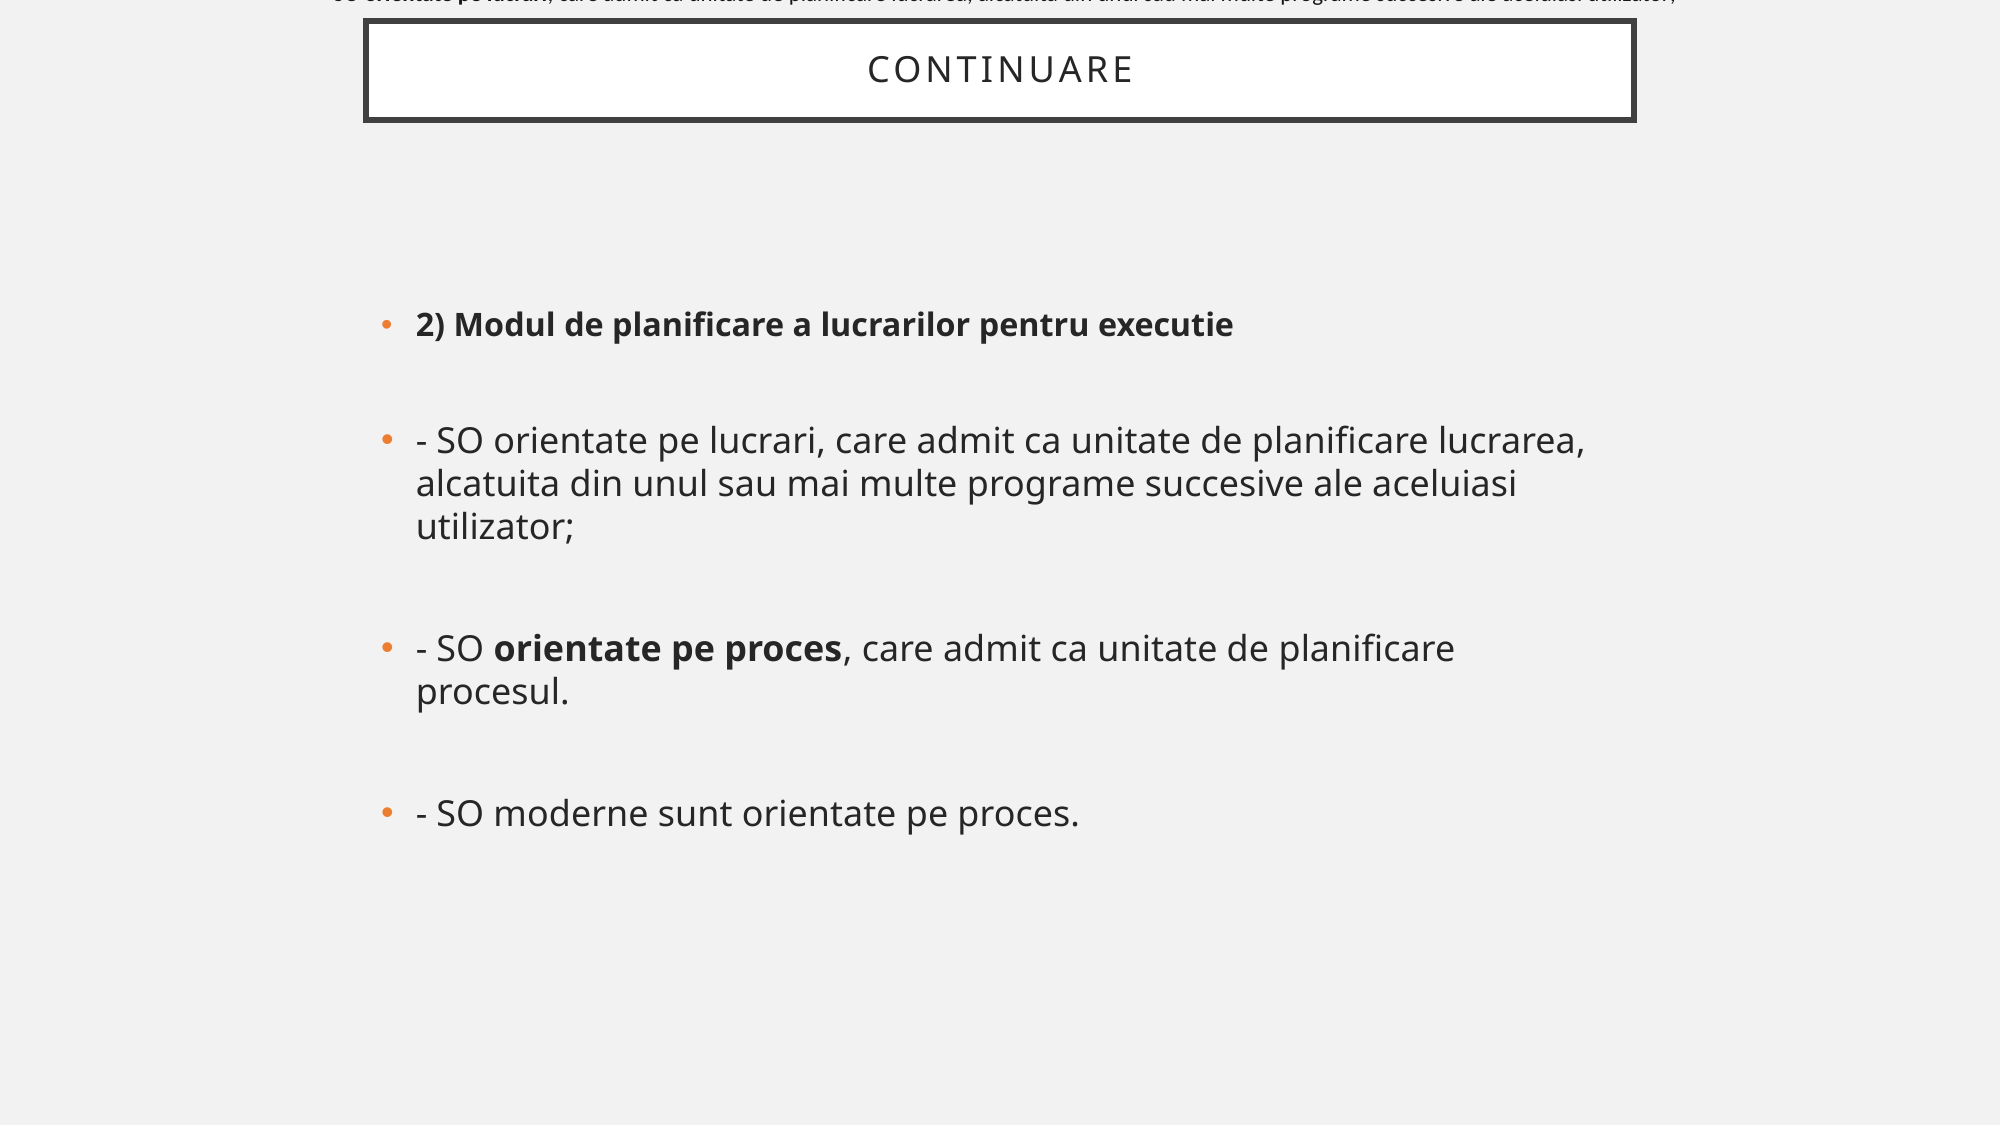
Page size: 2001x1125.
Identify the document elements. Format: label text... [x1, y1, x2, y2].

list 2) Modul de planificare a lucrarilor pentru executie - SO orientate pe lucrari, care admit ca unitate de planificare lucrarea, alcatuita din unul sau mai multe programe succesive ale aceluiasi utilizator; - SO orientate pe proces, care admit ca unitate de planificare procesul. - SO moderne sunt orientate pe proces. [366, 296, 1634, 942]
text_box - SO orientate pe lucrari, care admit ca unitate de planificare lucrarea, alcatuita din unul sau mai multe programe succesive ale aceluiasi utilizator; [306, 0, 1694, 104]
title continuare [363, 104, 1637, 123]
